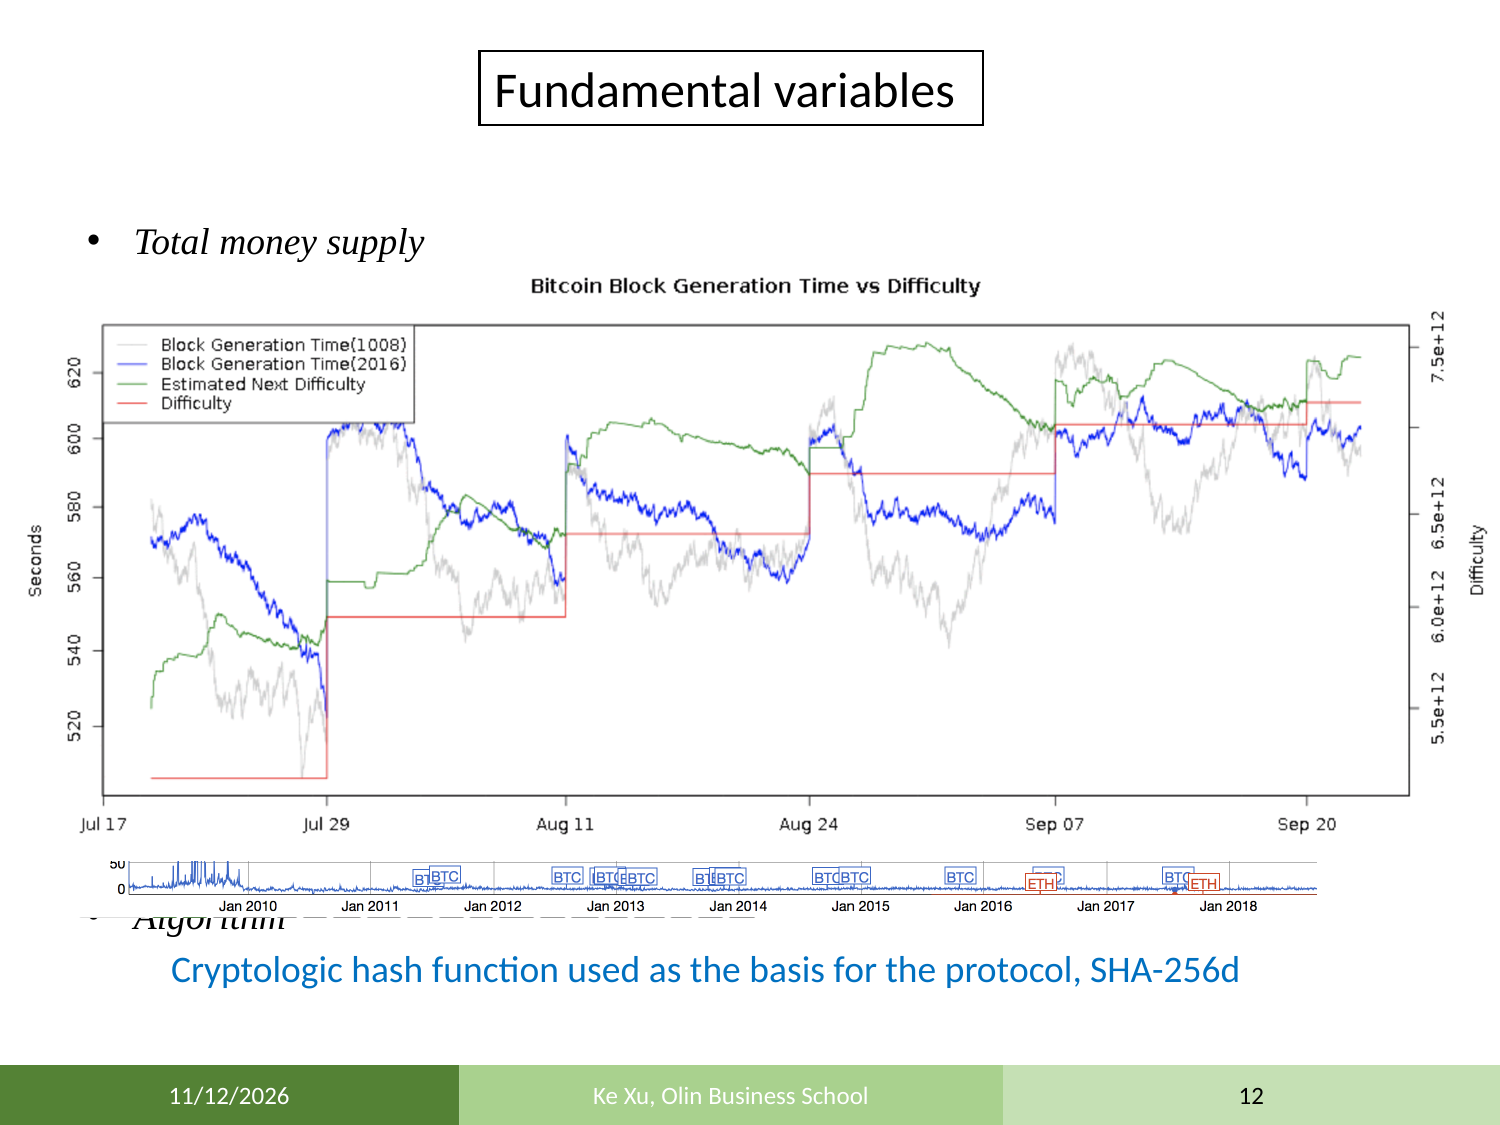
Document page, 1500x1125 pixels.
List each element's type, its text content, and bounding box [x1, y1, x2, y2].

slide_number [0, 1065, 459, 1125]
text_box Total money supply Block Reward Block Time Difficulty Level Market Price Algorithm [72, 918, 847, 945]
text_box Cryptologic hash function used as the basis for the protocol, SHA-256d [156, 937, 1358, 998]
text_box Total money supply Block Reward Block Time Difficulty Level Market Price Algorithm [72, 209, 847, 264]
text_box Fundamental variables [478, 50, 984, 126]
footer Ke Xu, Olin Business School [459, 1065, 1003, 1125]
slide_number 12 [1003, 1065, 1500, 1125]
picture [0, 264, 1500, 918]
